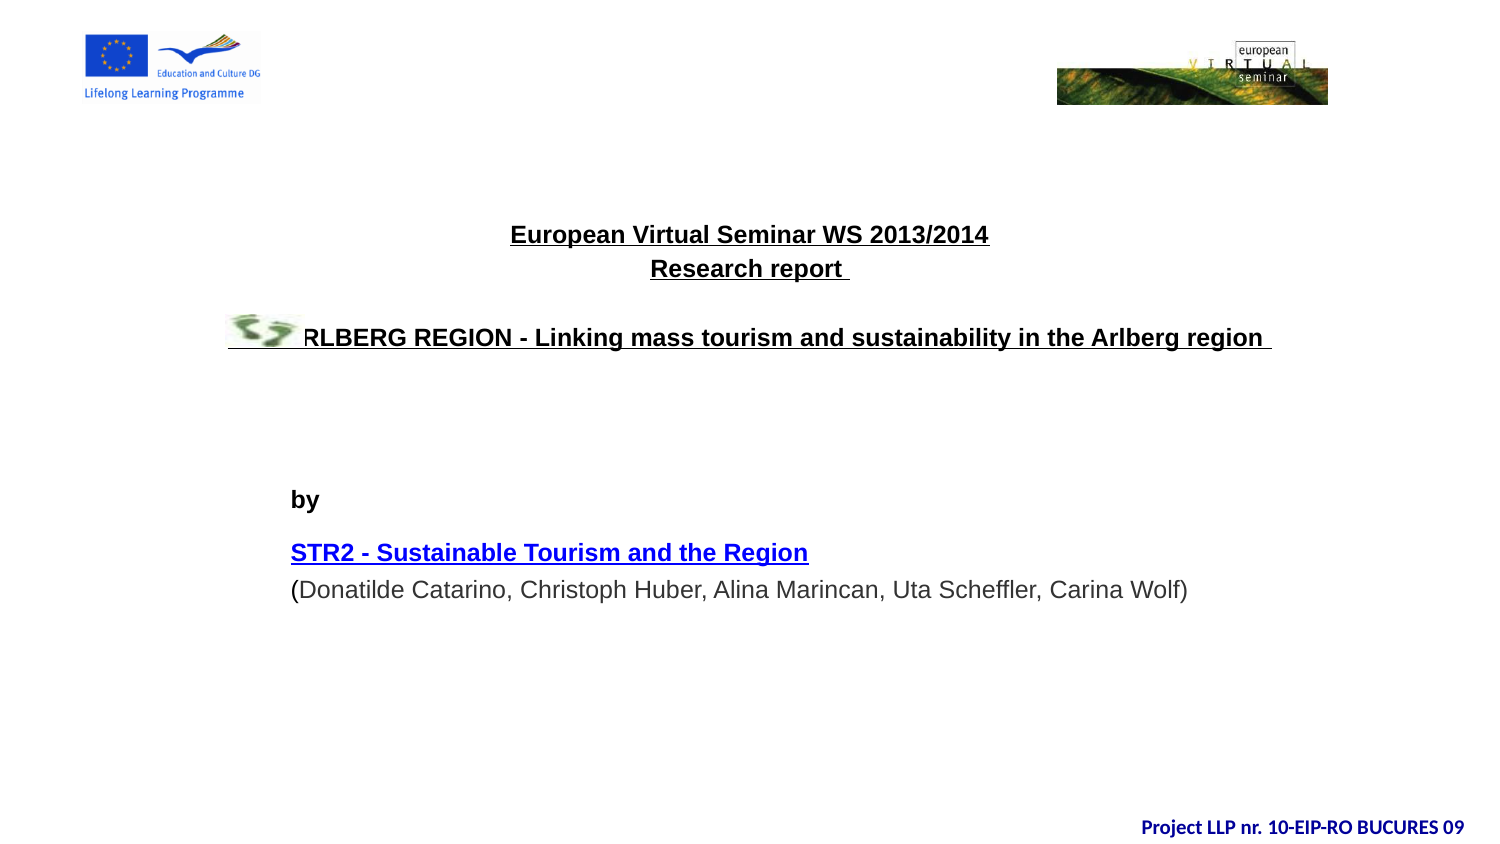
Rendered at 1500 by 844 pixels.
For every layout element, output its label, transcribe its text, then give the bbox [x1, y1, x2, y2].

title European Virtual Seminar WS 2013/2014 Research report THE ARLBERG REGION - Linking mass tourism and sustainability in the Arlberg region [112, 122, 1388, 443]
picture [82, 31, 261, 104]
picture [224, 314, 305, 348]
picture [1057, 29, 1328, 105]
text_box by STR2 - Sustainable Tourism and the Region (Donatilde Catarino, Christoph Huber, Alina Marincan, Uta Scheffler, Carina Wolf) [275, 335, 1275, 748]
